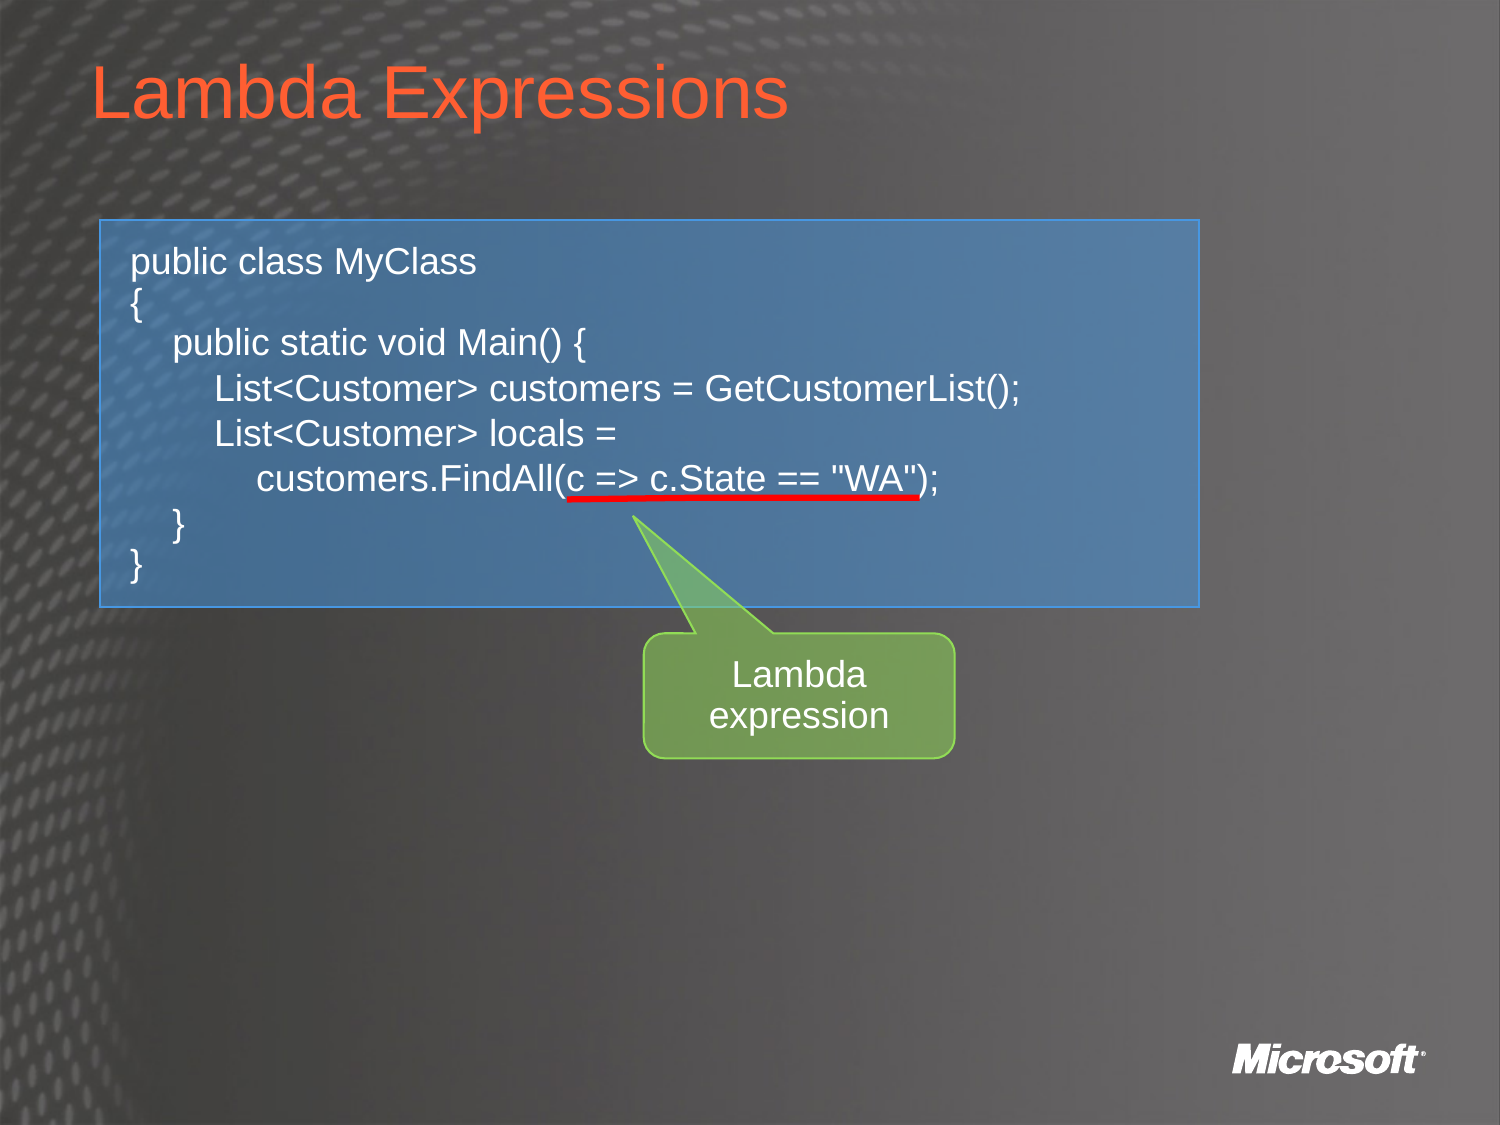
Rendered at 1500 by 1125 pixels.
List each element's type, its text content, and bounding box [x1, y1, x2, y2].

picture [0, 0, 1500, 1125]
title Lambda Expressions [74, 35, 1426, 224]
text_box public class MyClass { public static void Main() { List<Customer> customers = GetCustomerList(); List<Customer> locals = customers.FindAll(c => c.State == "WA"); } } [100, 219, 1199, 607]
text_box Lambda expression [632, 515, 955, 759]
